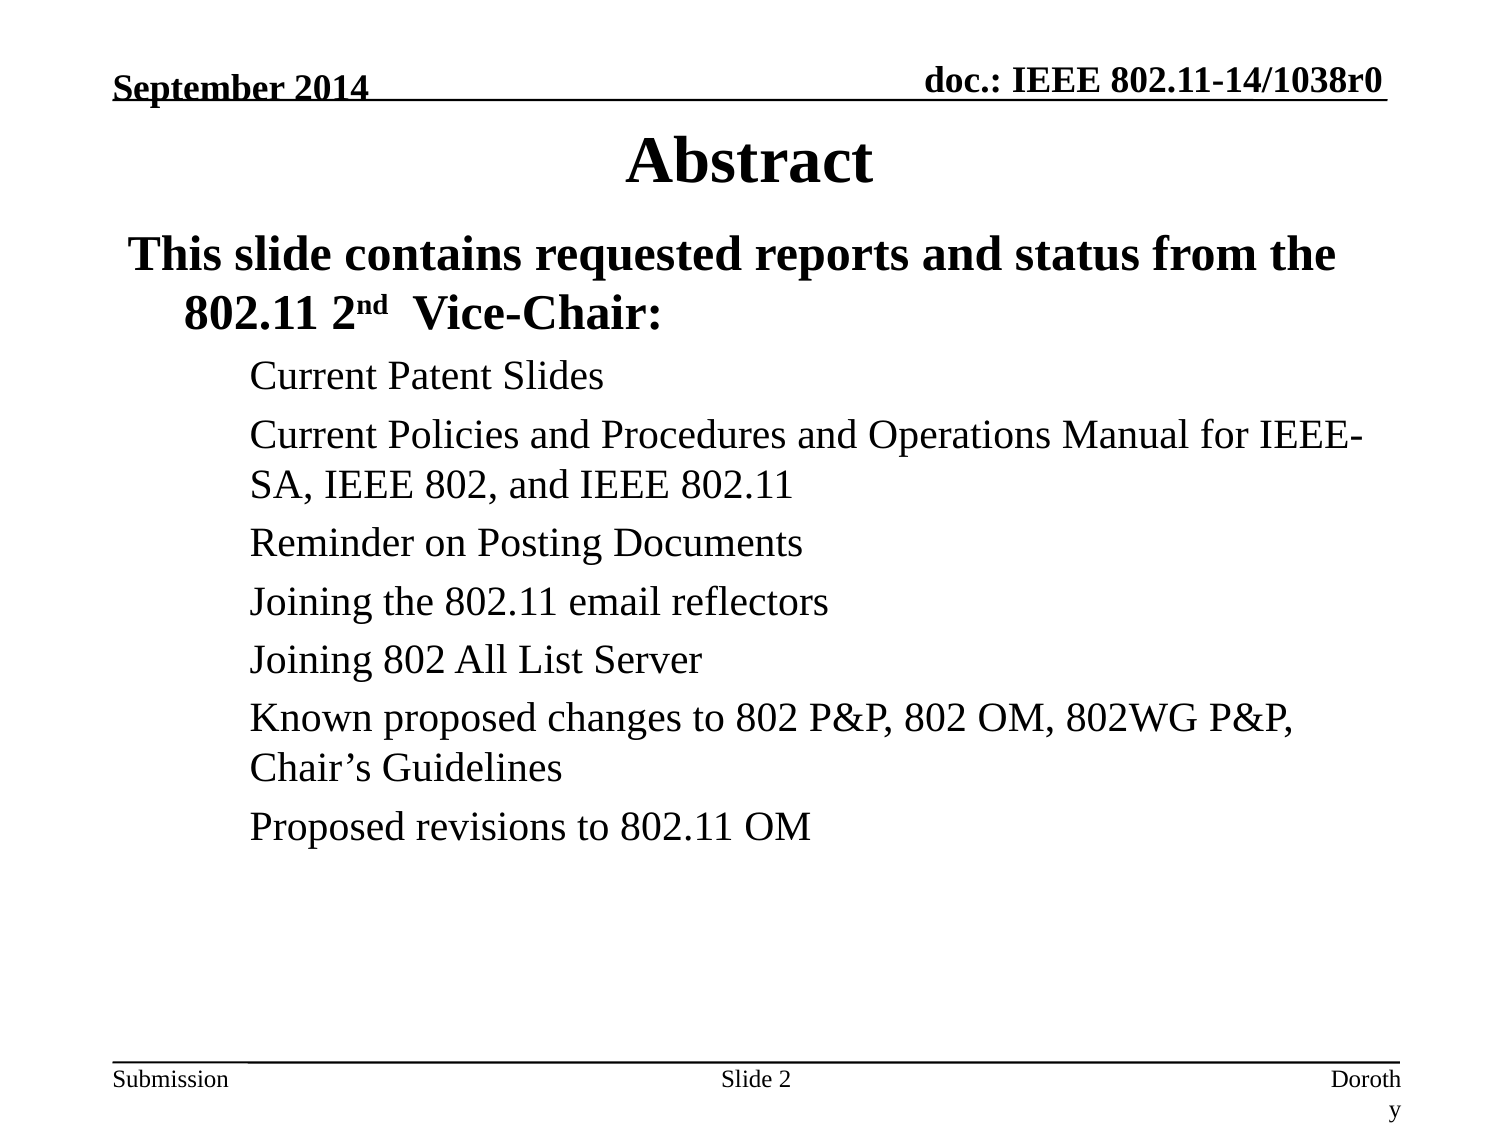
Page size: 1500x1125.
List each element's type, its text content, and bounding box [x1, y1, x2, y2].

slide_number Slide 2 [712, 1061, 800, 1093]
title Abstract [112, 112, 1388, 201]
footer Dorothy Stanley (Aruba Networks) [1324, 1061, 1402, 1093]
list This slide contains requested reports and status from the 802.11 2nd Vice-Chair: Current Patent Slides Current Policies and Procedures and Operations Manual for IEEE-SA, IEEE 802, and IEEE 802.11 Reminder on Posting Documents Joining the 802.11 email reflectors Joining 802 All List Server Known proposed changes to 802 P&P, 802 OM, 802WG P&P, Chair’s Guidelines Proposed revisions to 802.11 OM [112, 212, 1413, 1038]
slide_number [112, 62, 401, 109]
